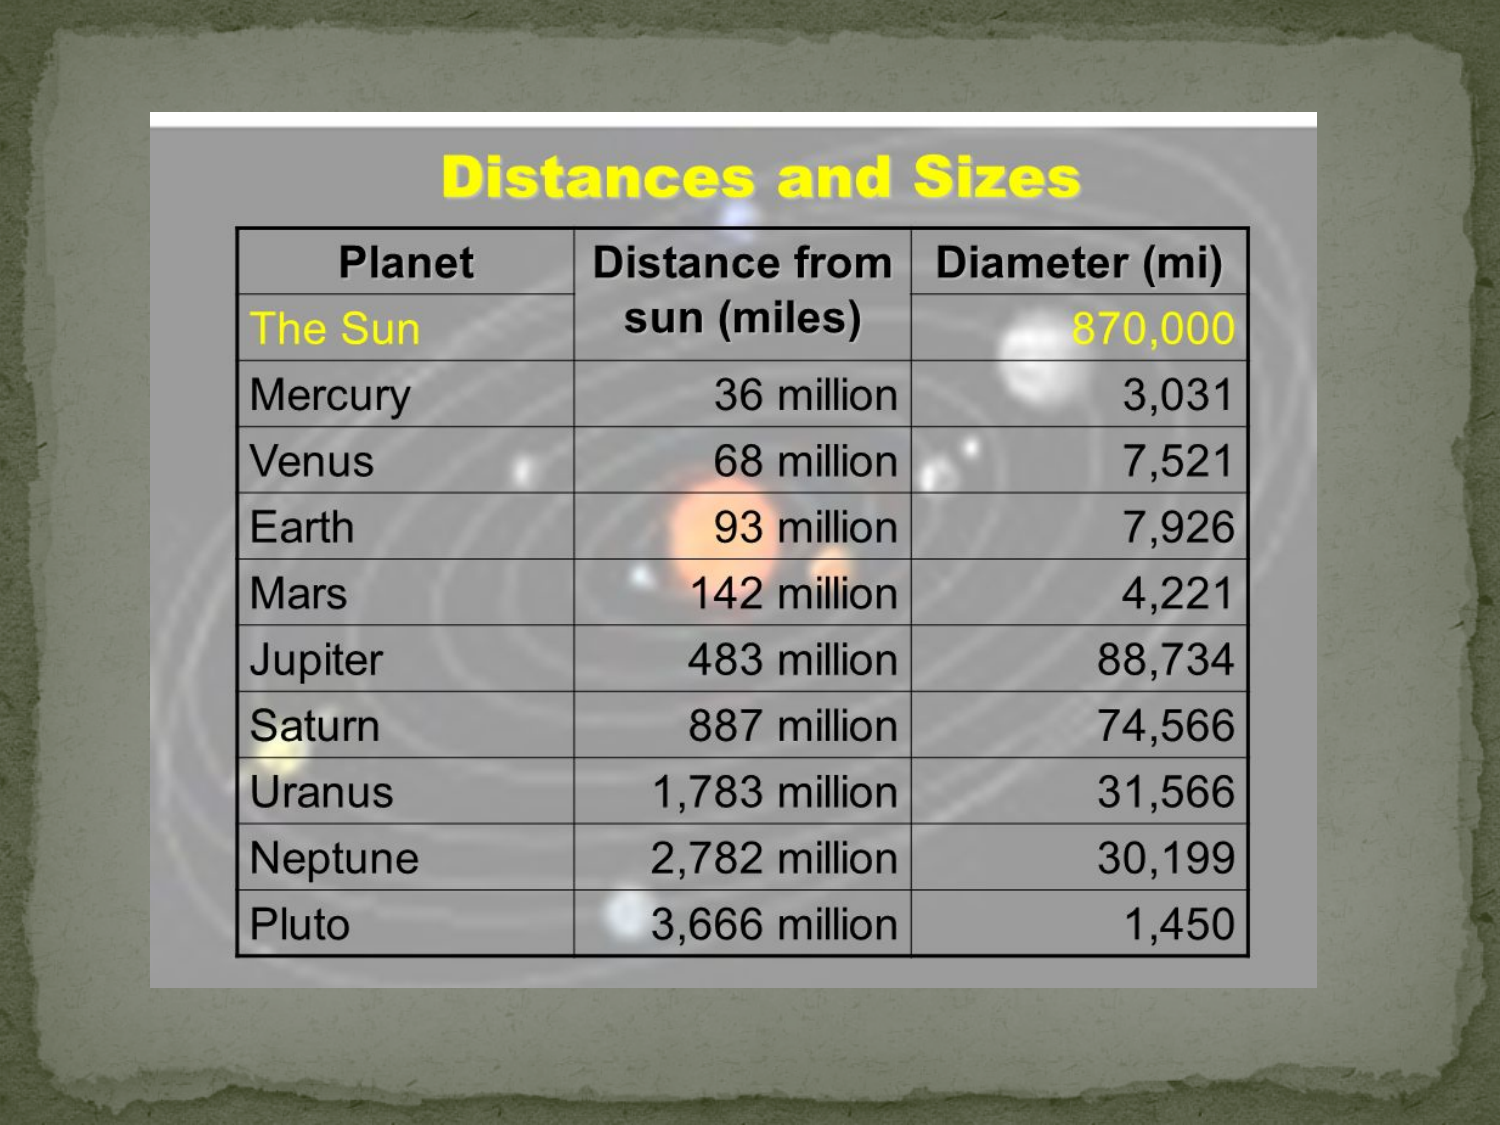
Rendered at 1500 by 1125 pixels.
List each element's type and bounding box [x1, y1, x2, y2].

picture [150, 112, 1317, 988]
